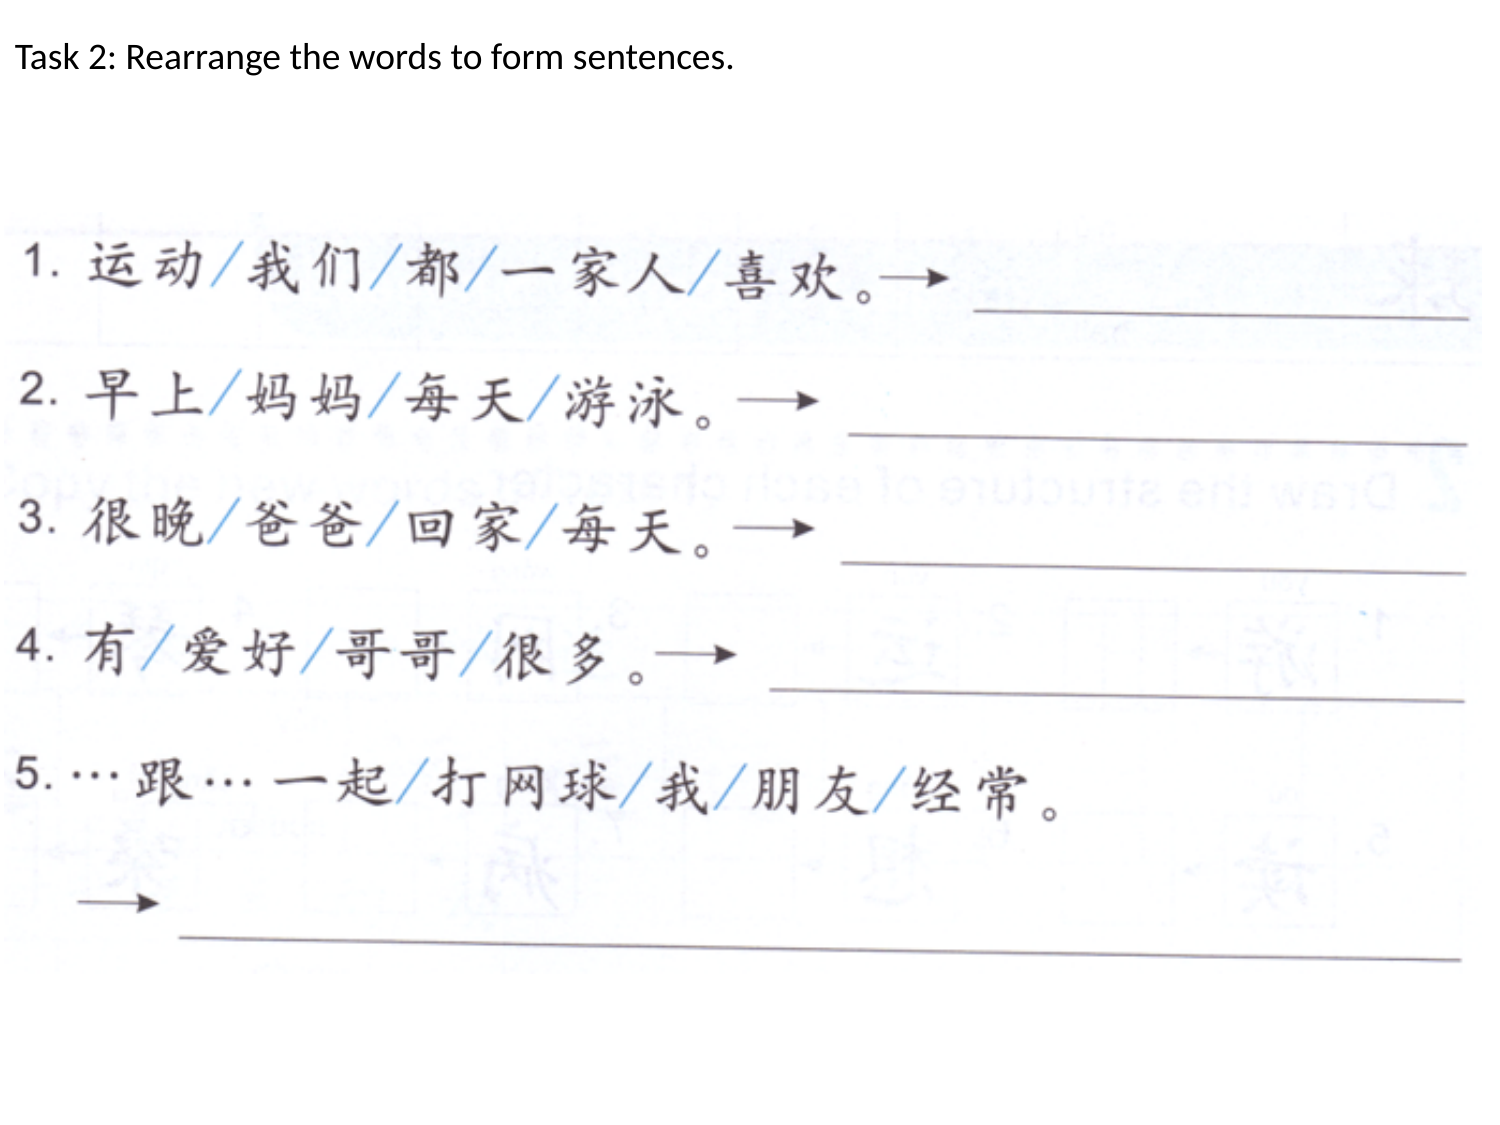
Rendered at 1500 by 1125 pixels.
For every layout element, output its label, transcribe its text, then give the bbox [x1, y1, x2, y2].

text_box Task 2: Rearrange the words to form sentences. [0, 24, 900, 85]
picture [3, 212, 1483, 975]
